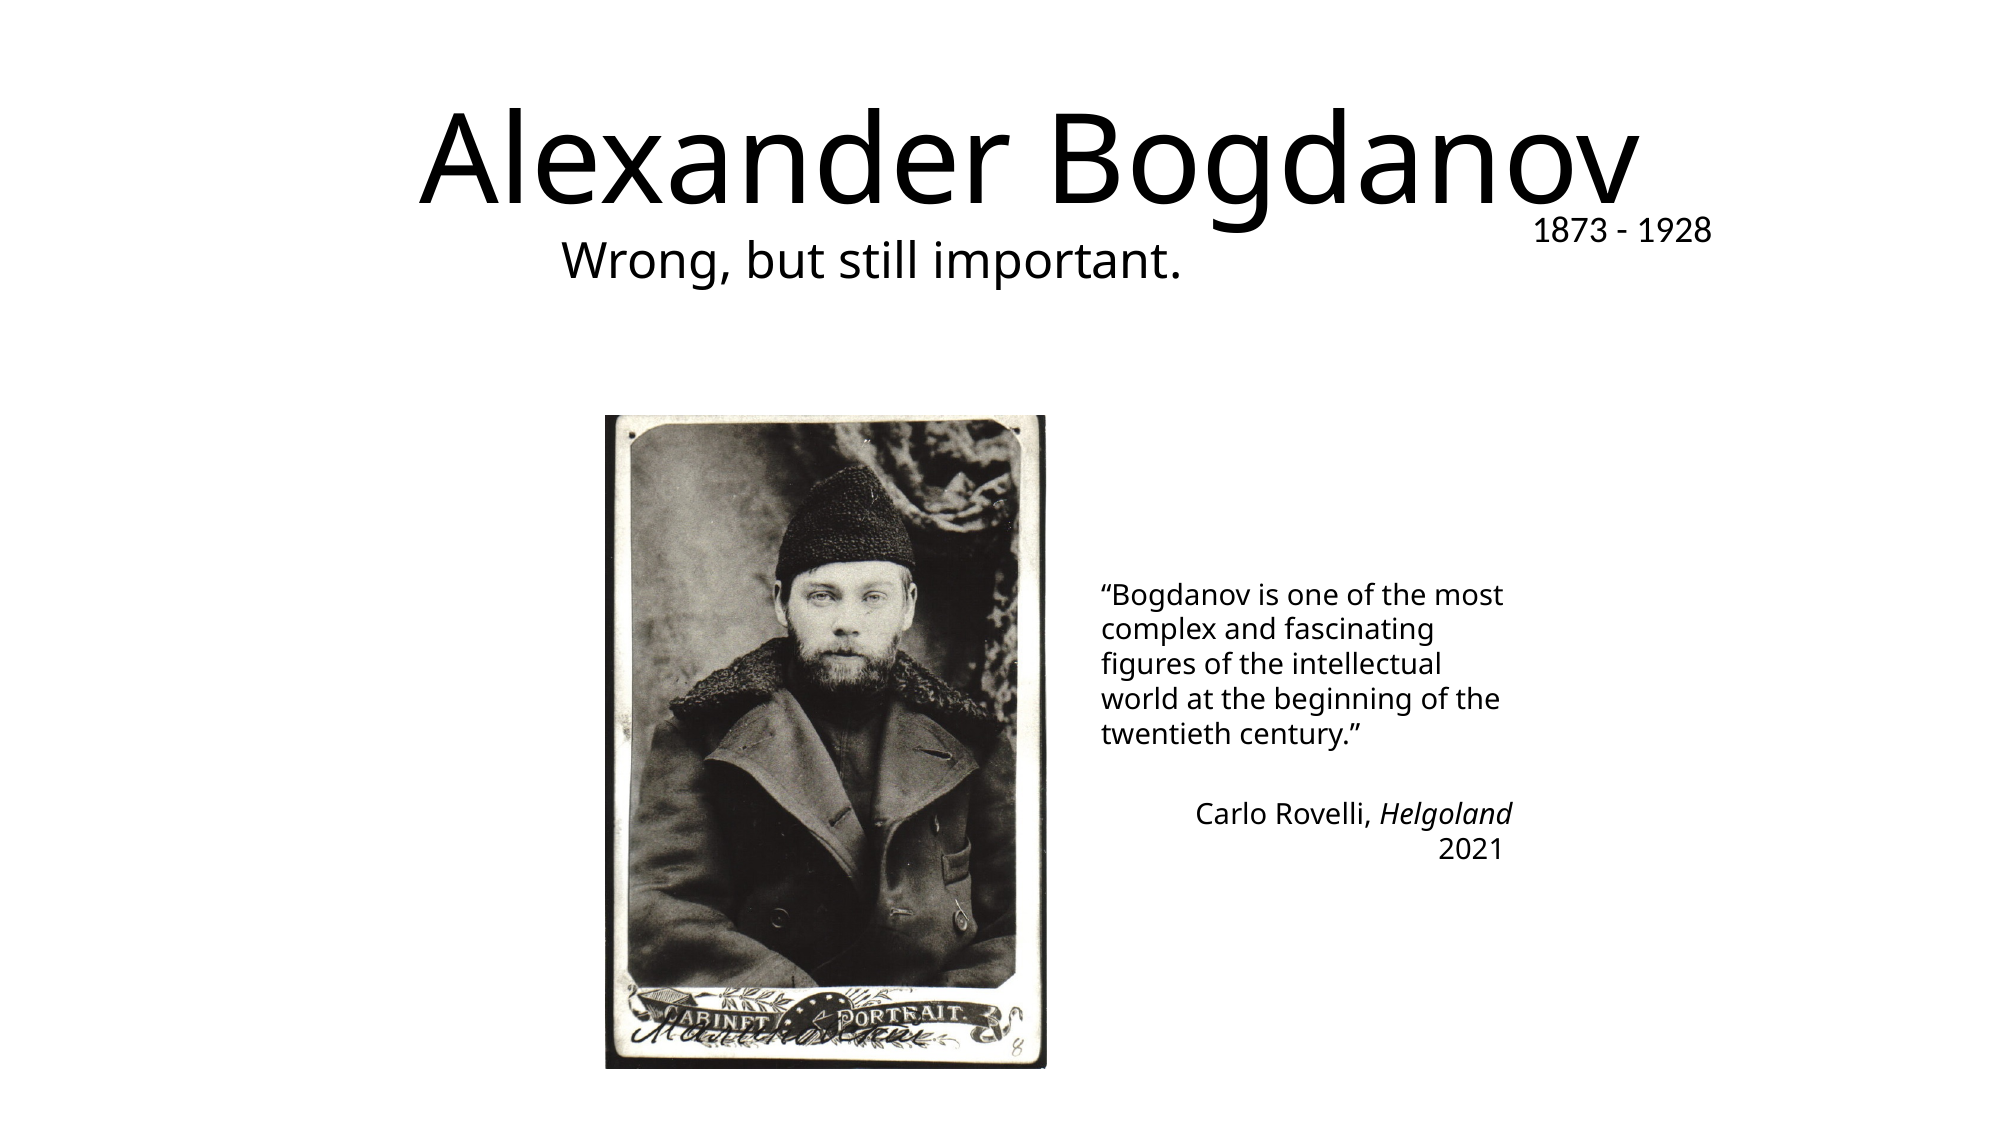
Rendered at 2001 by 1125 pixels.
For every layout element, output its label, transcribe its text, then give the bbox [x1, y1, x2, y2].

picture [605, 415, 1047, 1069]
text_box 1873 - 1928 [1517, 197, 1728, 258]
subtitle Wrong, but still important. [122, 227, 1623, 500]
text_box “Bogdanov is one of the most complex and fascinating figures of the intellectual world at the beginning of the twentieth century.” Carlo Rovelli, Helgoland 2021 [1086, 568, 1528, 918]
title Alexander Bogdanov [280, 0, 1781, 239]
